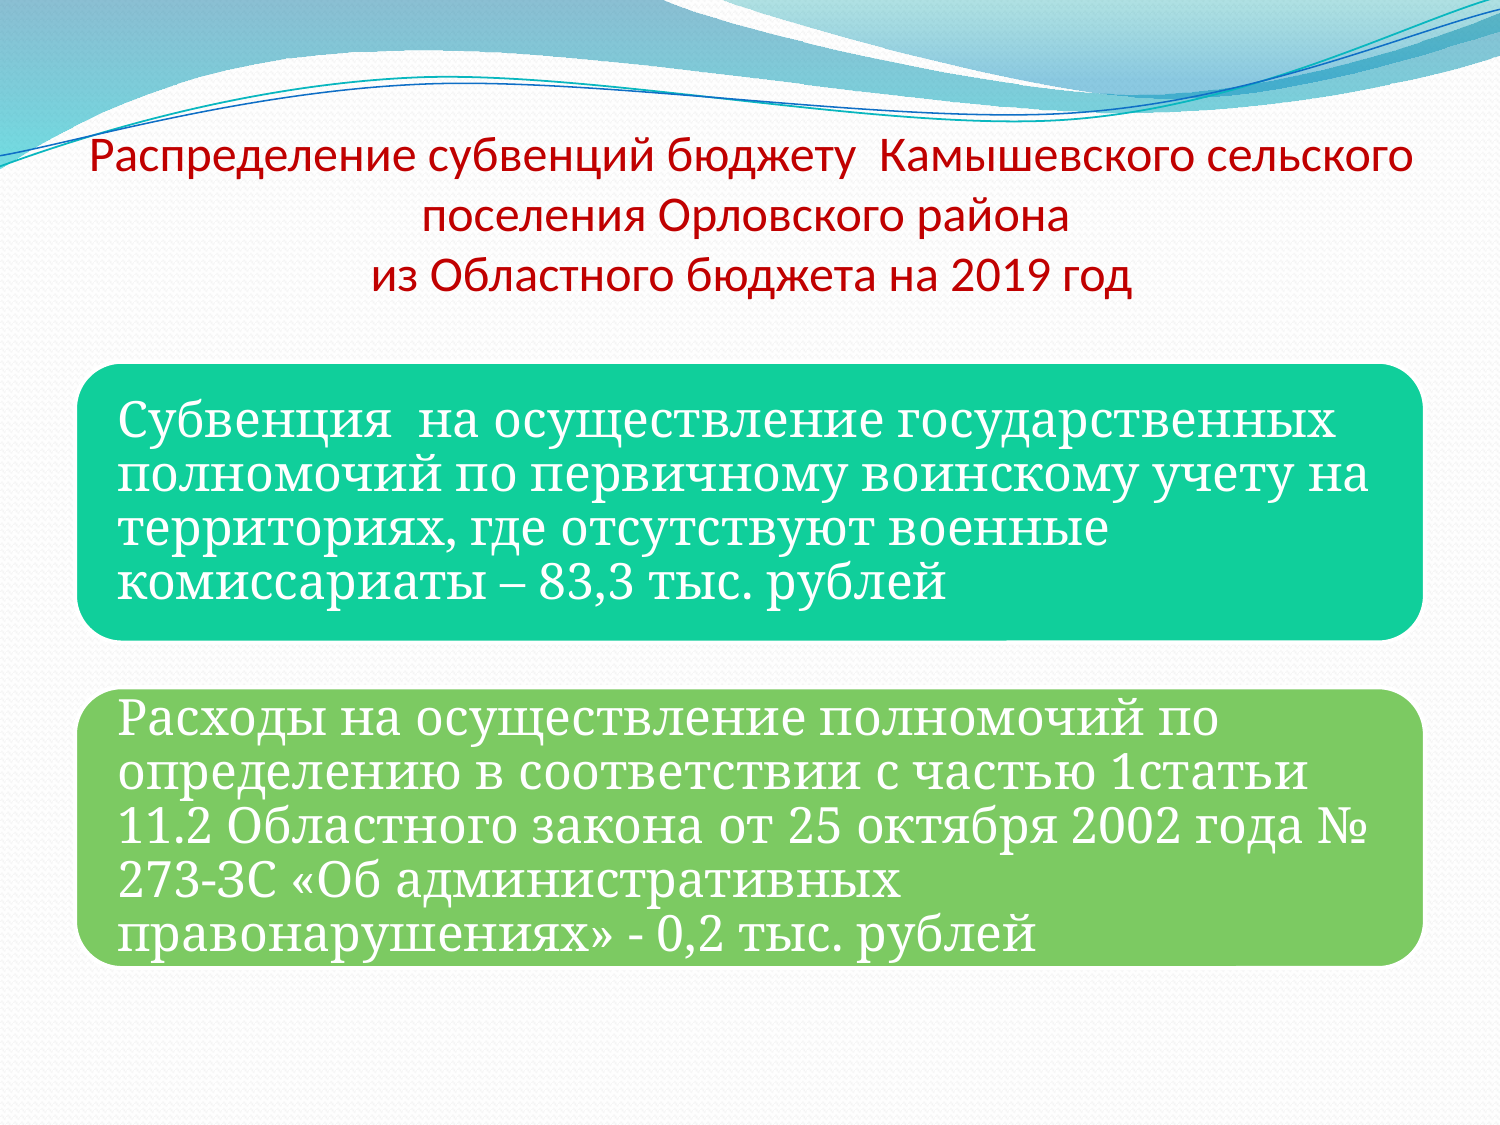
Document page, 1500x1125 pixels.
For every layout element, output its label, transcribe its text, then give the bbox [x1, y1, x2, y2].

title Распределение субвенций бюджету Камышевского сельского поселения Орловского района из Областного бюджета на 2019 год [76, 78, 1427, 330]
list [74, 327, 1426, 1036]
